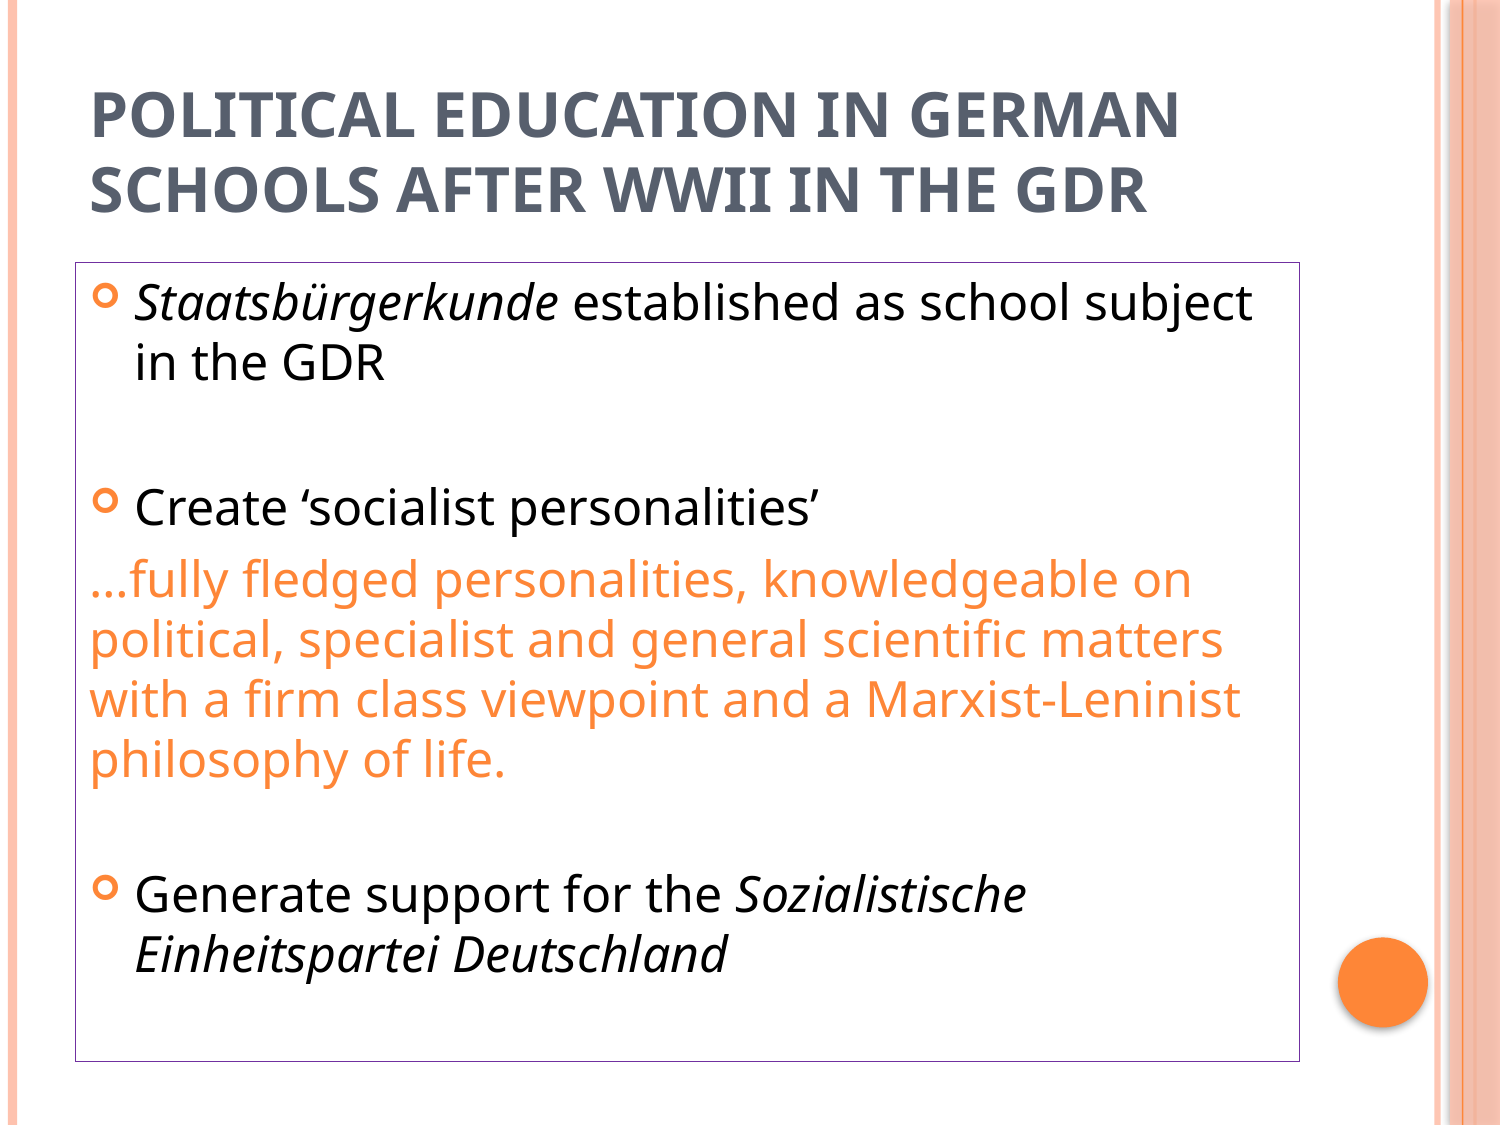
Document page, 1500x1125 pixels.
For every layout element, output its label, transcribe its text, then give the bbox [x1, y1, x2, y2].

title Political education in german schools after wwii in the gdr [75, 45, 1300, 233]
list Staatsbürgerkunde established as school subject in the GDR Create ‘socialist personalities’ …fully fledged personalities, knowledgeable on political, specialist and general scientific matters with a firm class viewpoint and a Marxist-Leninist philosophy of life. Generate support for the Sozialistische Einheitspartei Deutschland [75, 262, 1300, 1062]
